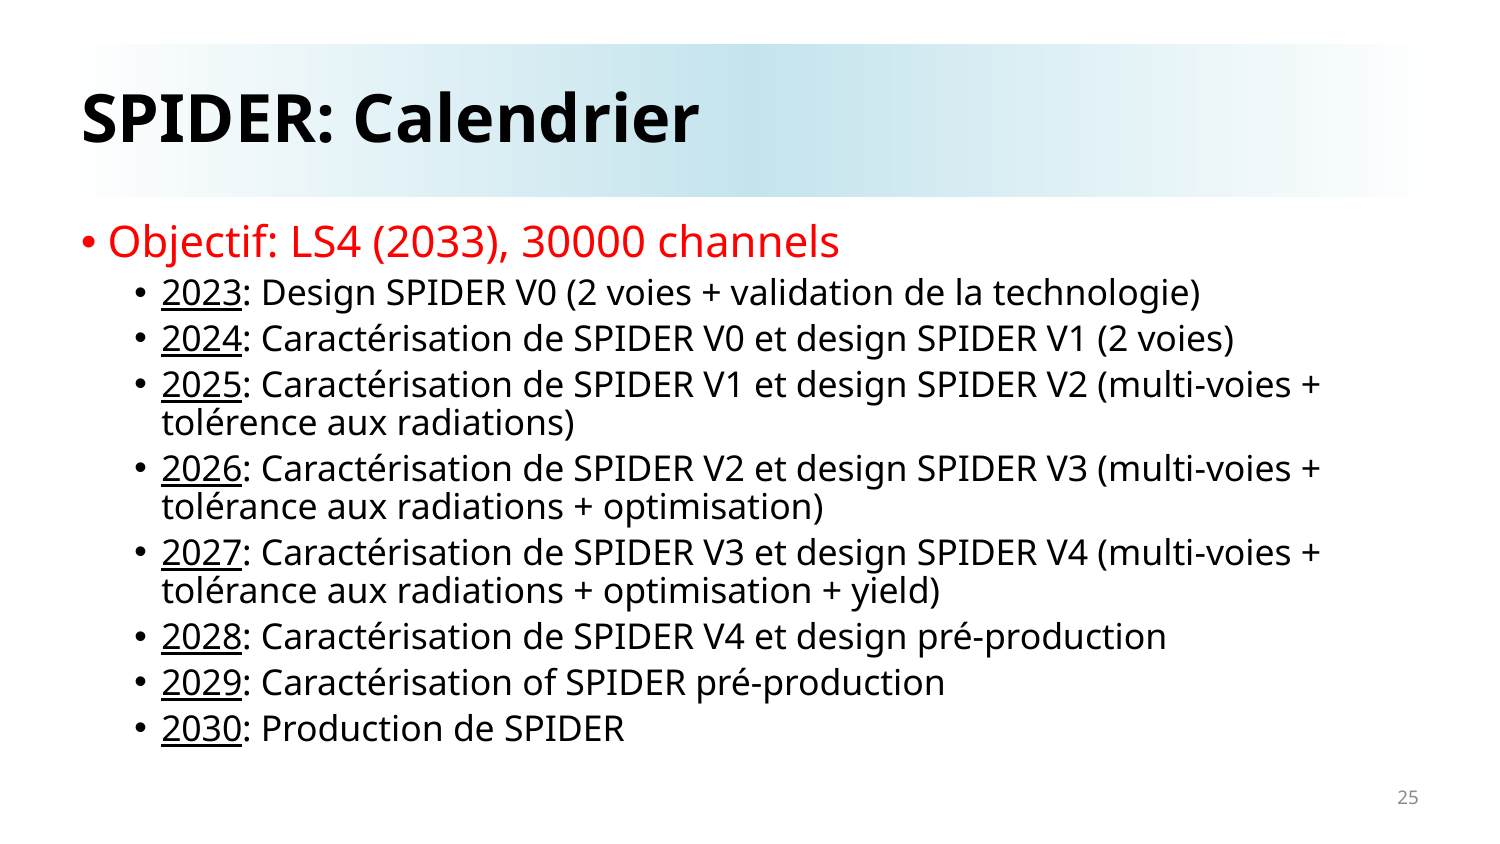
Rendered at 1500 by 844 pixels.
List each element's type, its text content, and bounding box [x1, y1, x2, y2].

list Objectif: LS4 (2033), 30000 channels 2023: Design SPIDER V0 (2 voies + validation de la technologie) 2024: Caractérisation de SPIDER V0 et design SPIDER V1 (2 voies) 2025: Caractérisation de SPIDER V1 et design SPIDER V2 (multi-voies + tolérence aux radiations) 2026: Caractérisation de SPIDER V2 et design SPIDER V3 (multi-voies + tolérance aux radiations + optimisation) 2027: Caractérisation de SPIDER V3 et design SPIDER V4 (multi-voies + tolérance aux radiations + optimisation + yield) 2028: Caractérisation de SPIDER V4 et design pré-production 2029: Caractérisation of SPIDER pré-production 2030: Production de SPIDER [66, 213, 1434, 760]
slide_number 25 [1096, 776, 1434, 822]
title SPIDER: Calendrier [66, 44, 1434, 197]
